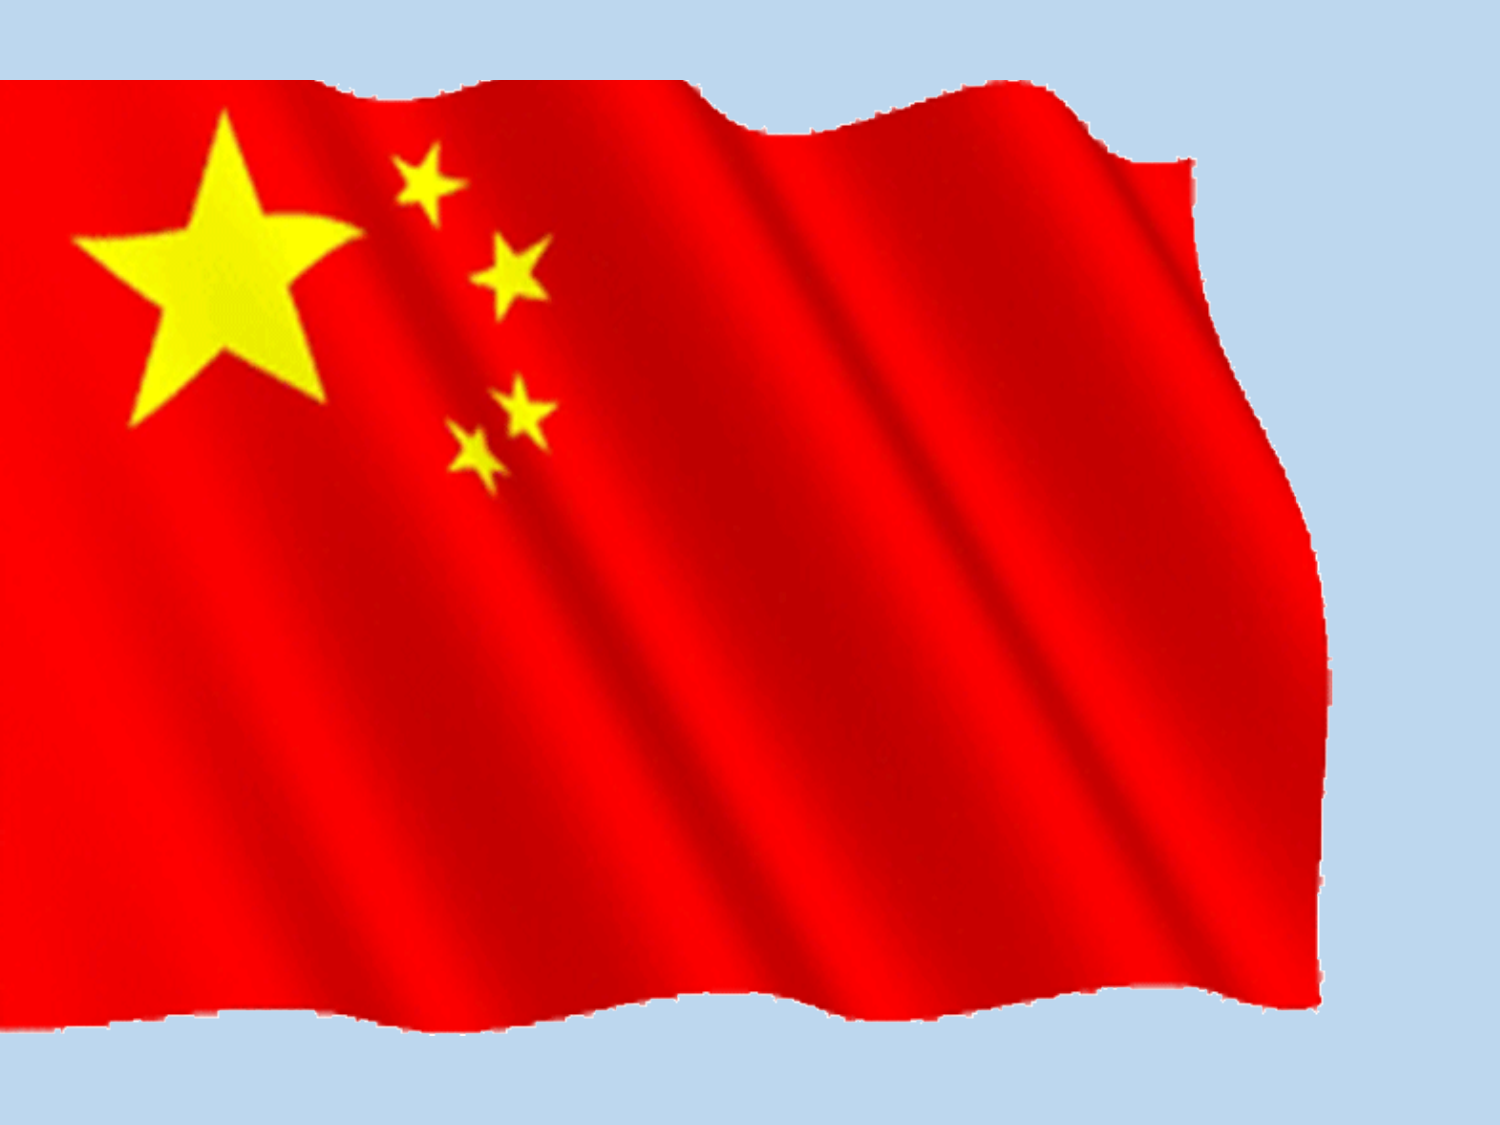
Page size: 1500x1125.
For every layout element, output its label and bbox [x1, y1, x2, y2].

list [0, 80, 1337, 1036]
